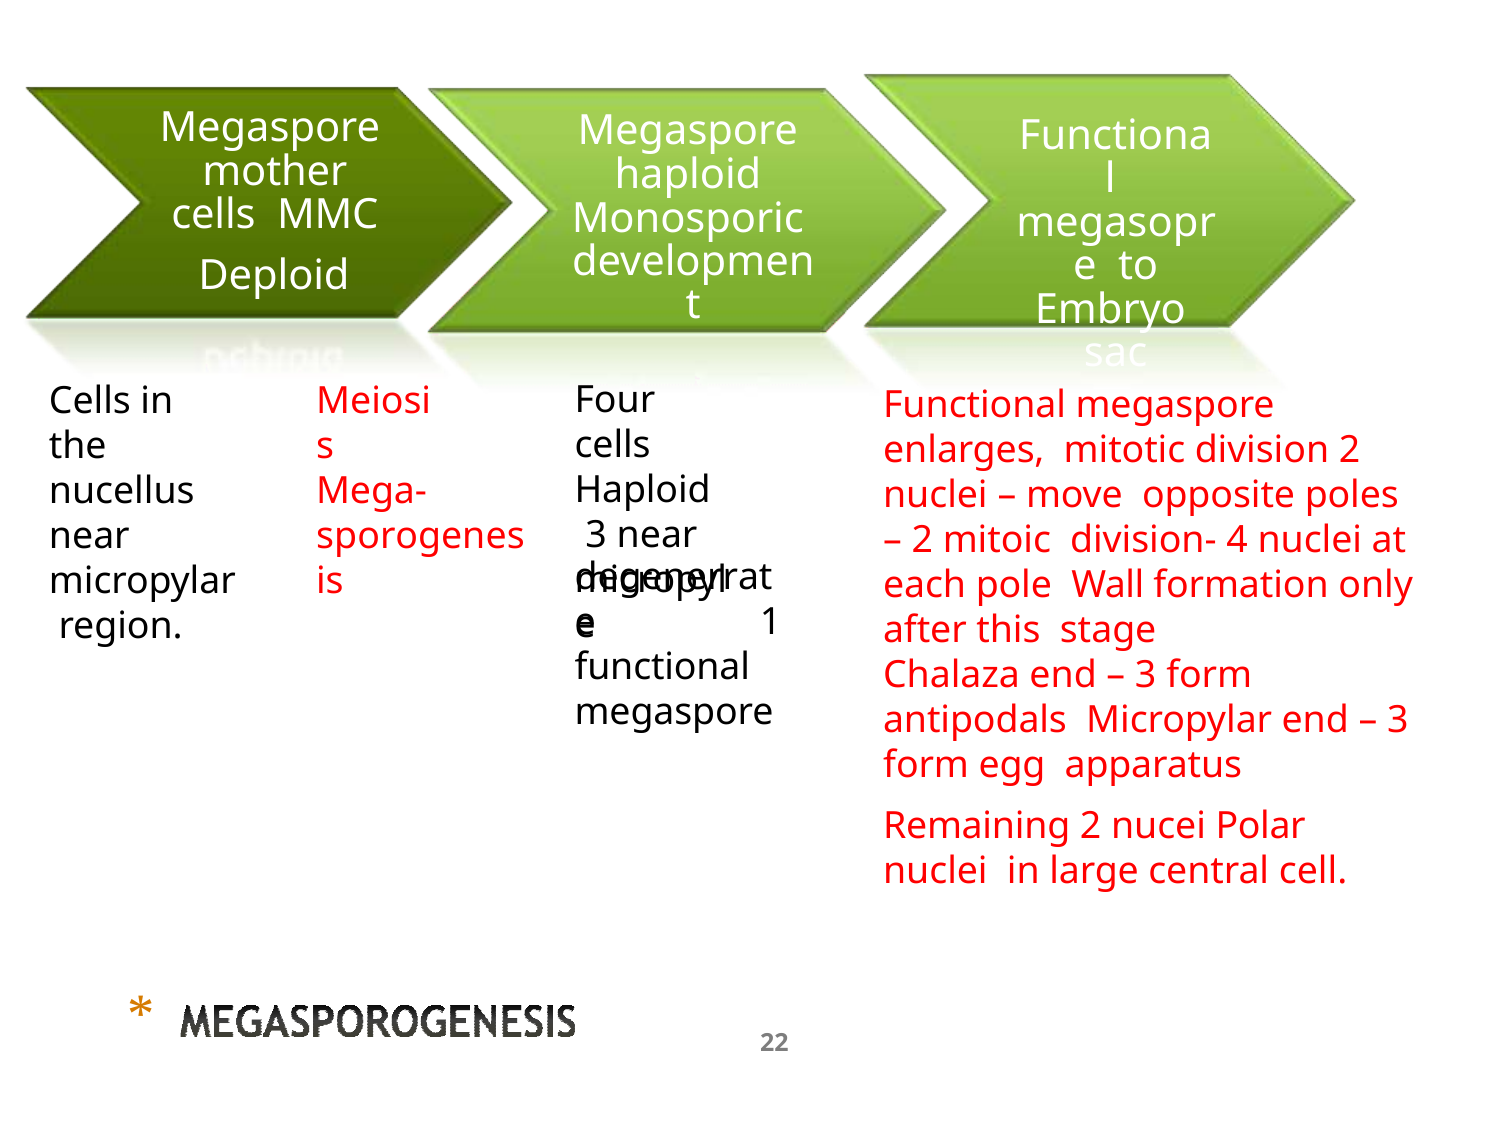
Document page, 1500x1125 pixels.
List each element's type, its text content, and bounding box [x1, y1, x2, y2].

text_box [18, 84, 576, 1037]
slide_number 22 [753, 1026, 797, 1125]
text_box degenerrate 1 functional megaspore [579, 549, 783, 732]
text_box [577, 85, 856, 588]
text_box [856, 71, 1364, 591]
text_box Functional megasopre to Embryo sac [1011, 106, 1219, 376]
text_box Megaspore haploid Monosporic development [579, 101, 817, 328]
text_box Four cells Haploid 3 near micropyle [579, 372, 743, 549]
text_box Remaining 2 nucei Polar nuclei in large central cell. [881, 799, 1400, 892]
text_box Functional megaspore enlarges, mitotic division 2 nuclei – move opposite poles – 2 mitoic division- 4 nuclei at each pole Wall formation only after this stage Chalaza end – 3 form antipodals Micropylar end – 3 form egg apparatus [881, 378, 1421, 786]
